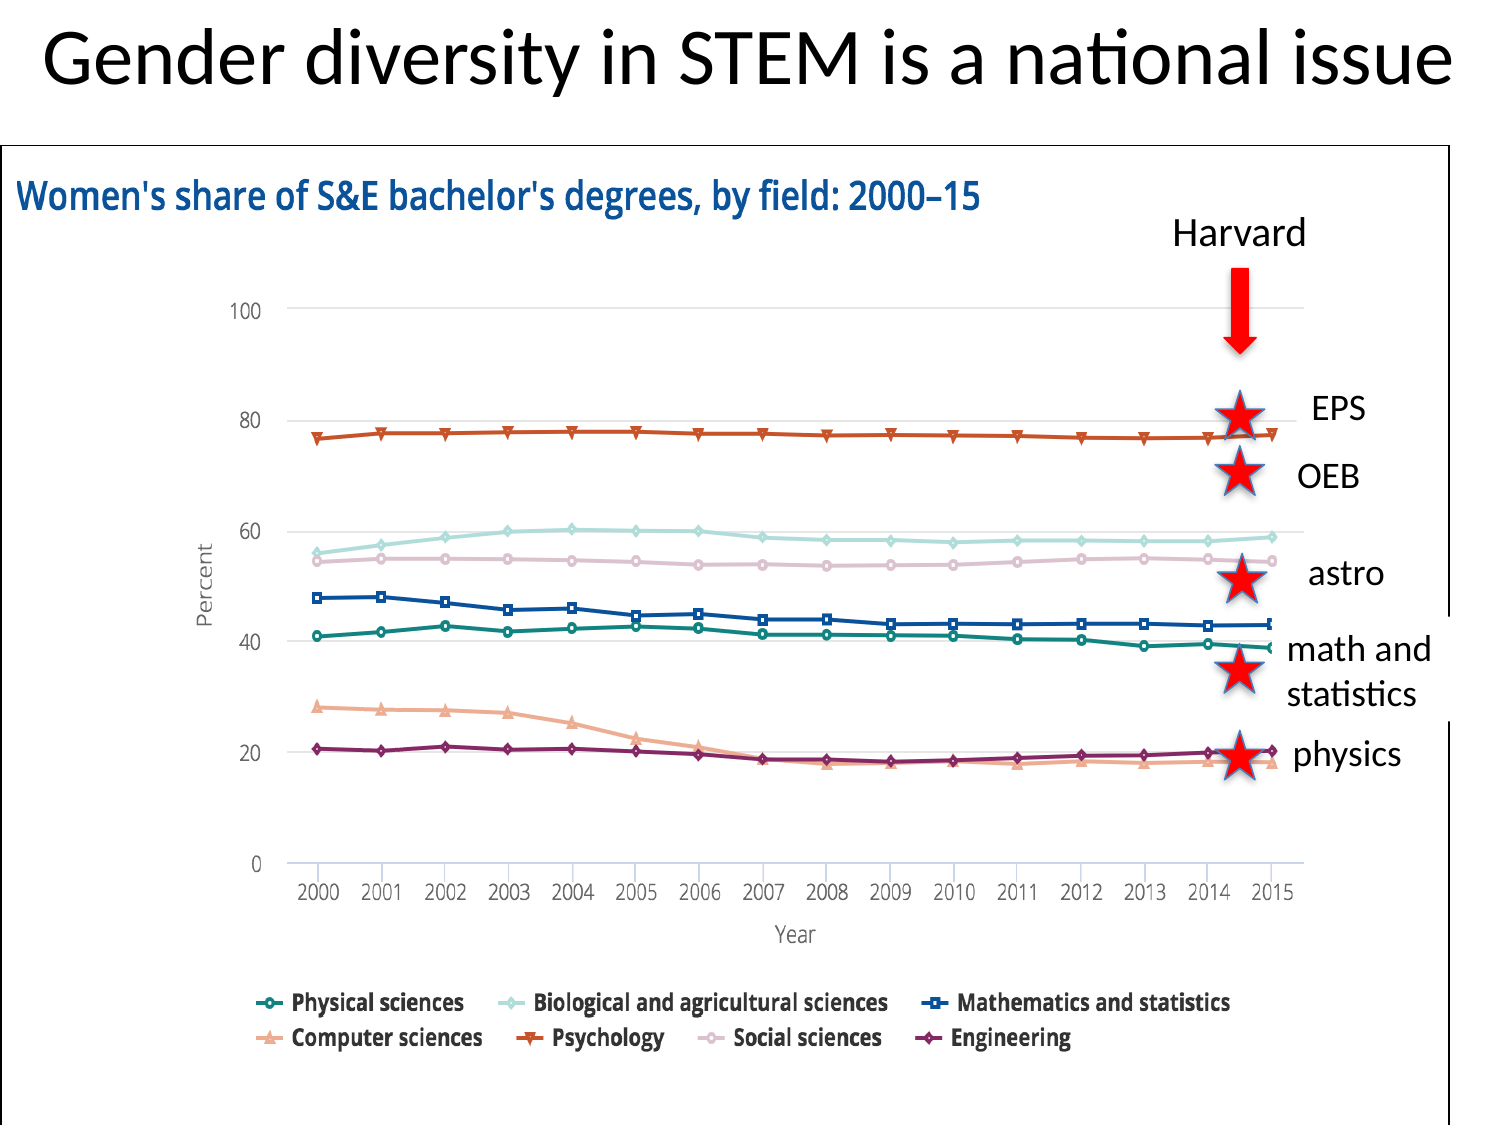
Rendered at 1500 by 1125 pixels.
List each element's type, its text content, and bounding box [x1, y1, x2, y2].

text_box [1160, 196, 1453, 783]
picture [1, 146, 1449, 1125]
title Gender diversity in STEM is a national issue [1, 0, 1499, 147]
